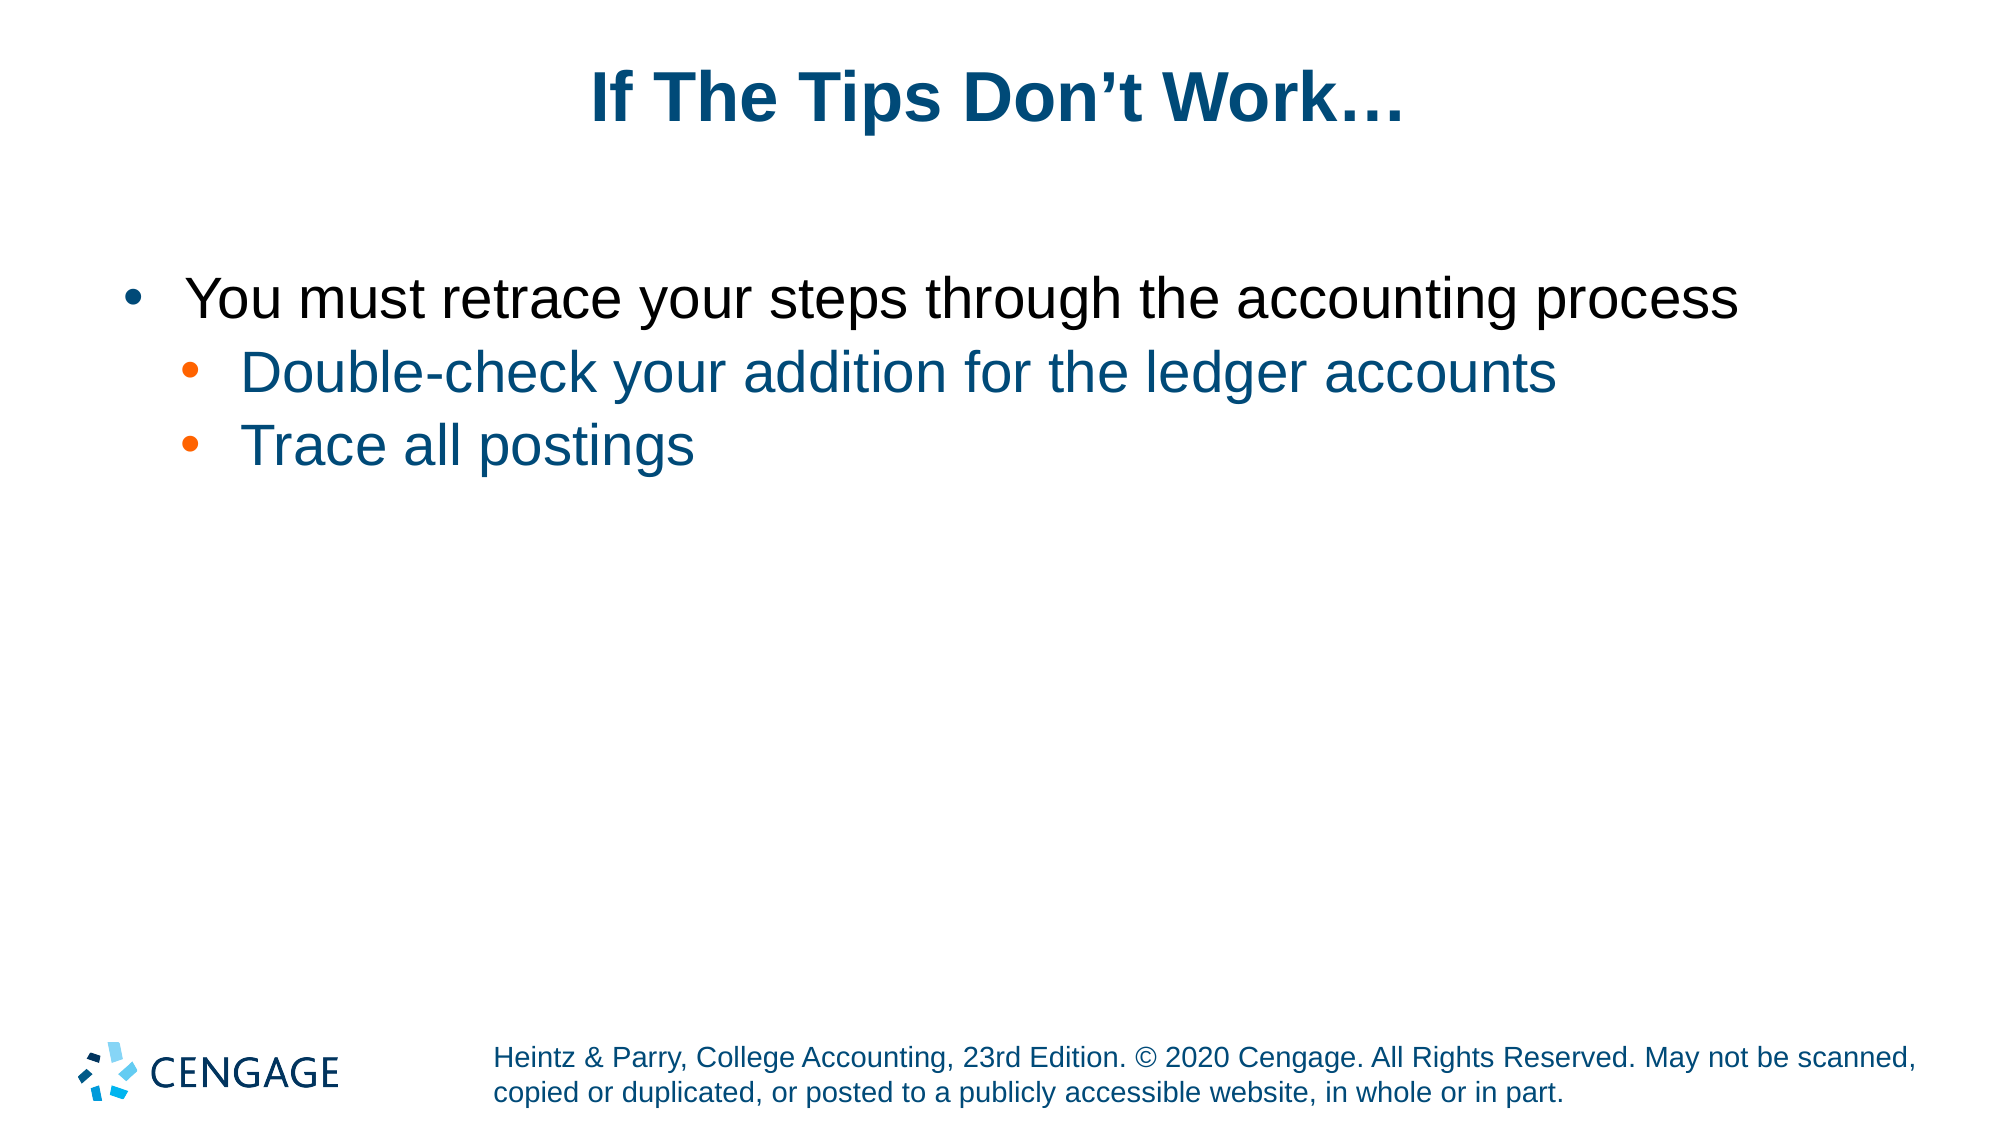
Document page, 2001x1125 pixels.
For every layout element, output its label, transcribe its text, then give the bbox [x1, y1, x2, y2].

list You must retrace your steps through the accounting process Double-check your addition for the ledger accounts Trace all postings [121, 268, 1880, 990]
title If The Tips Don’t Work… [137, 59, 1863, 171]
picture [78, 1042, 338, 1101]
